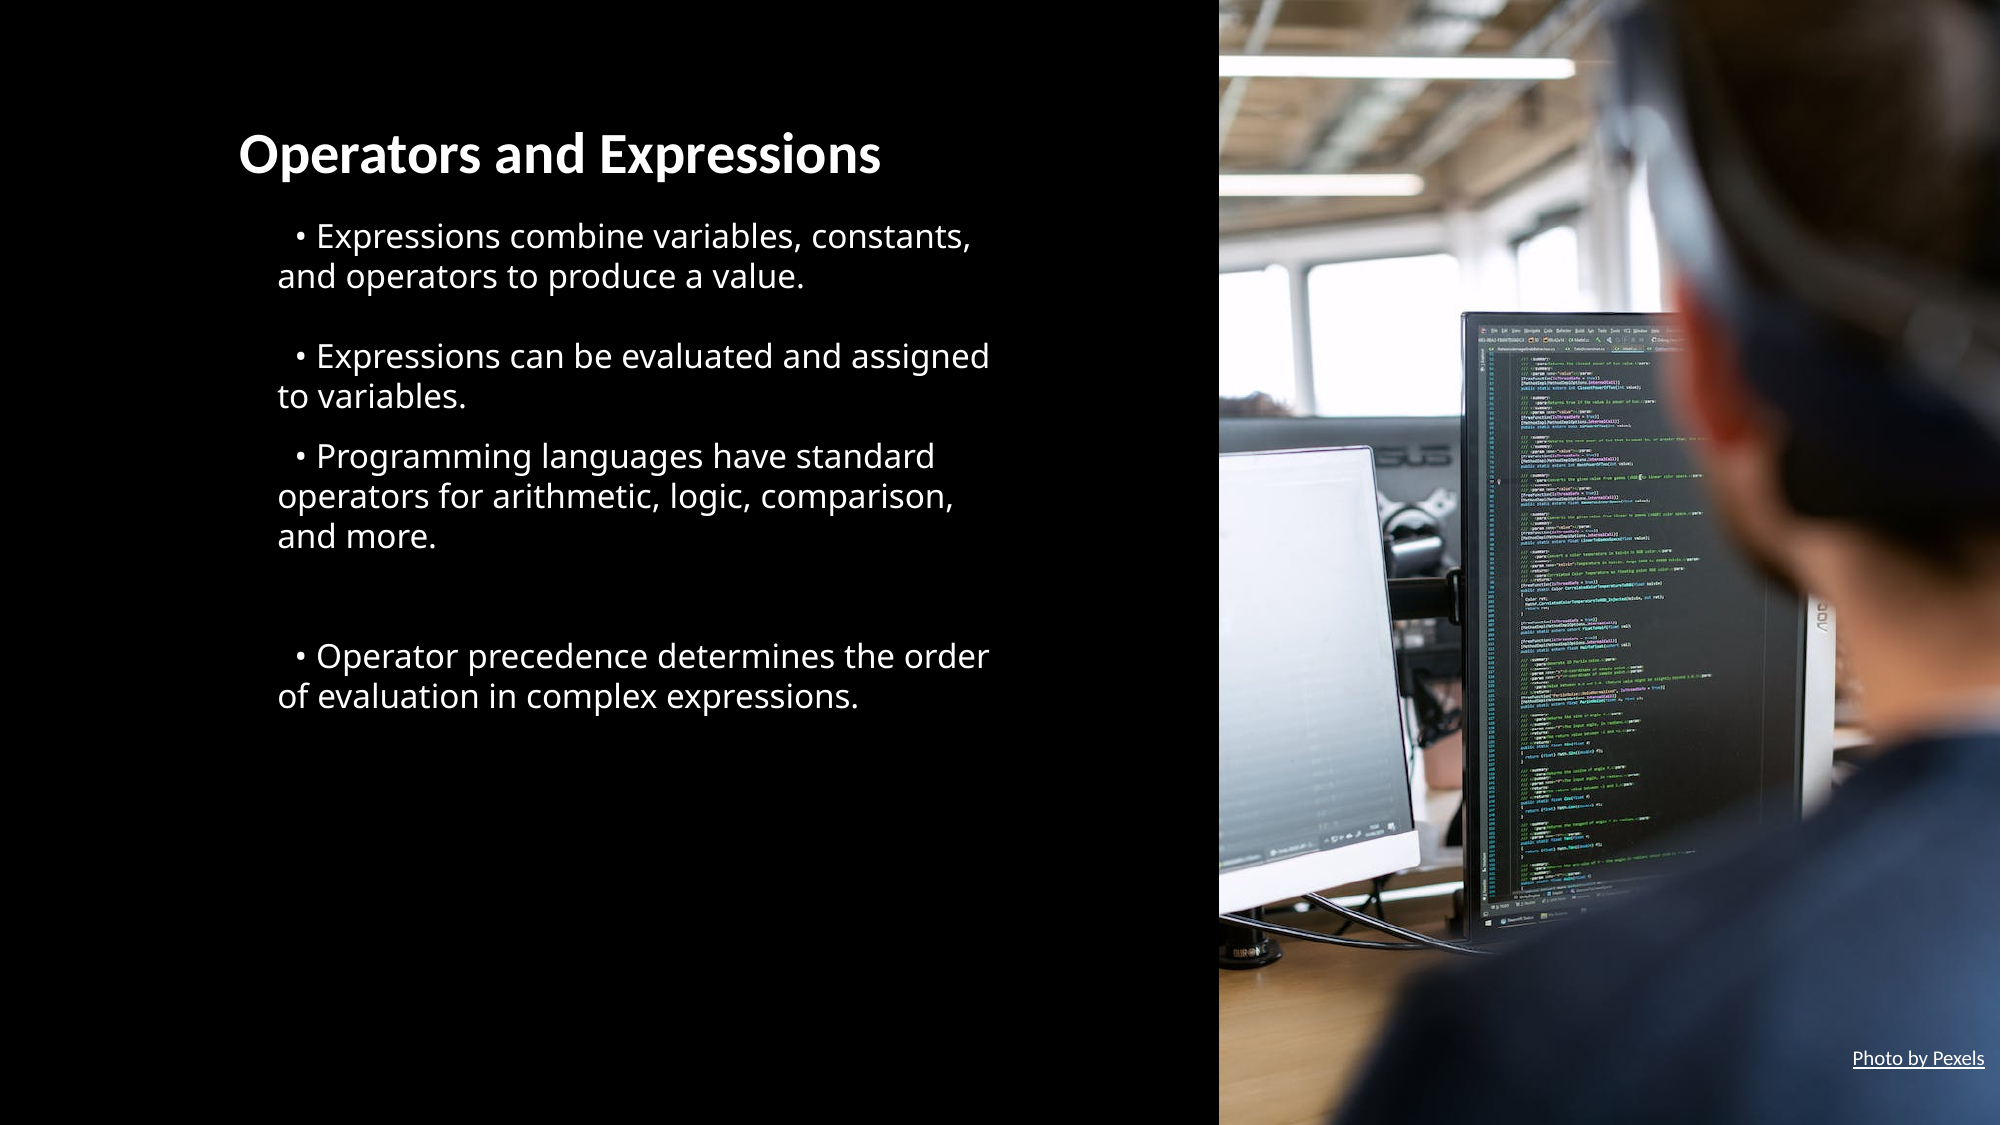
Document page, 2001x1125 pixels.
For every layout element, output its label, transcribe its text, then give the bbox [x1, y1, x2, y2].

picture [1219, 0, 2000, 1125]
text_box • Expressions combine variables, constants, and operators to produce a value. [262, 217, 1013, 293]
text_box • Programming languages have standard operators for arithmetic, logic, comparison, and more. [262, 457, 1013, 533]
text_box • Operator precedence determines the order of evaluation in complex expressions. [262, 637, 1013, 713]
text_box Operators and Expressions [225, 112, 1219, 188]
text_box • Expressions can be evaluated and assigned to variables. [262, 337, 1013, 413]
